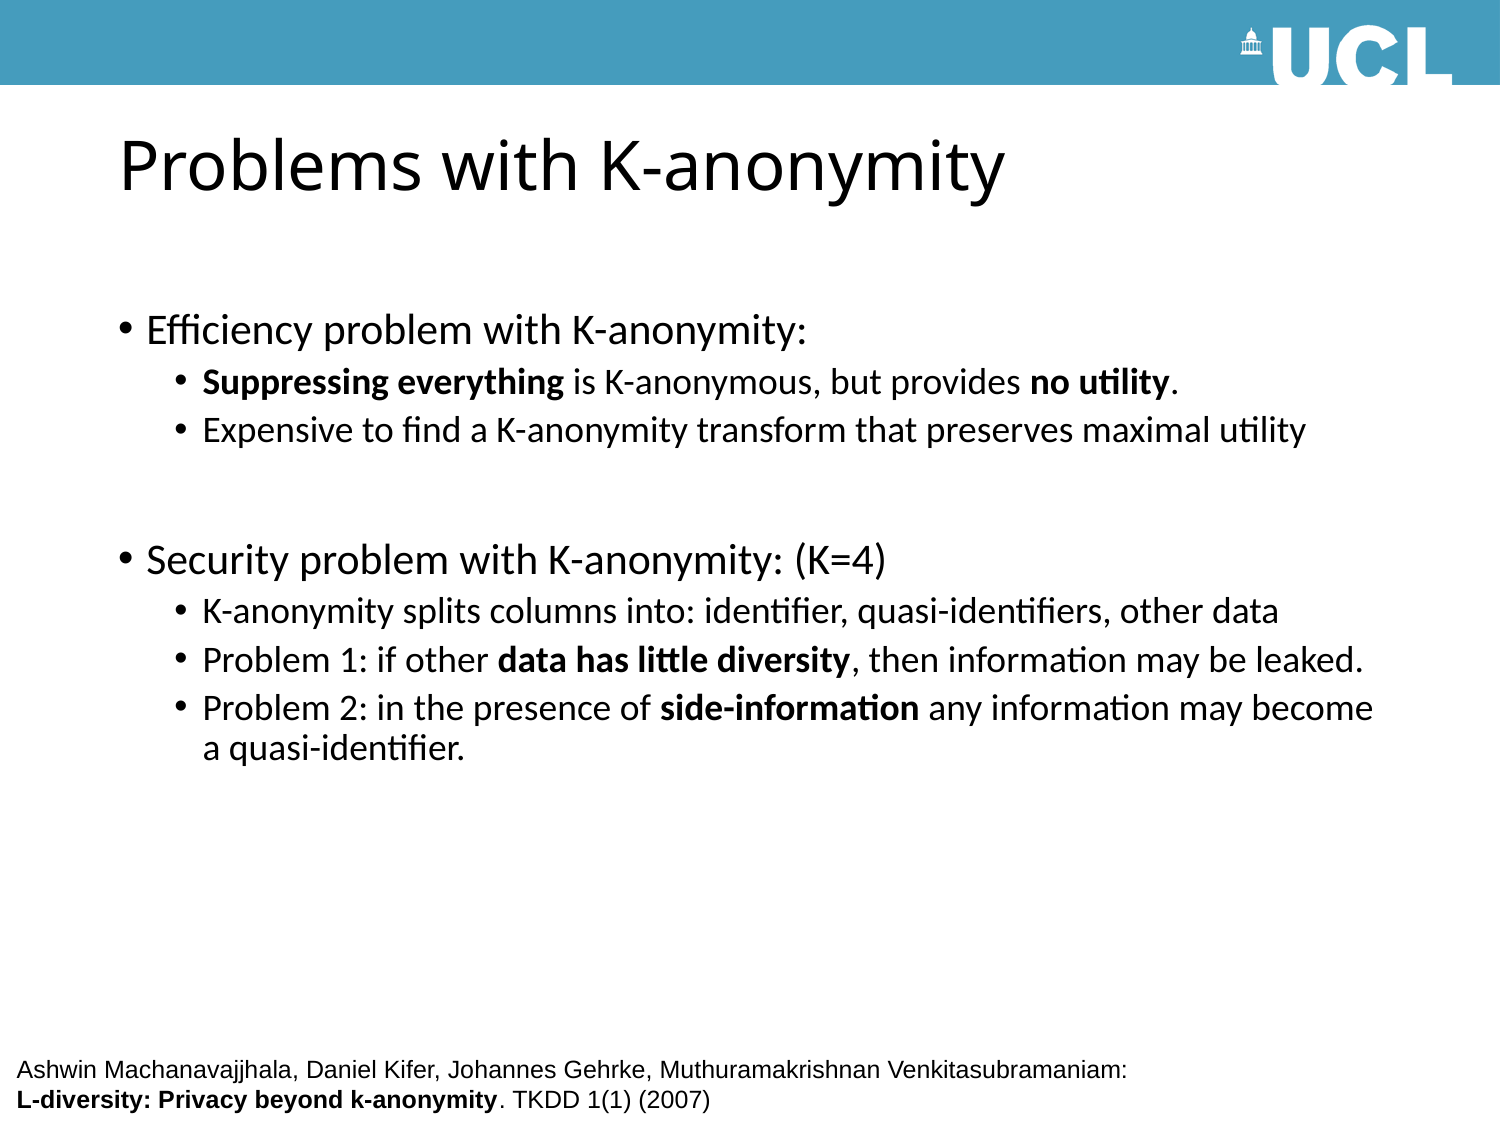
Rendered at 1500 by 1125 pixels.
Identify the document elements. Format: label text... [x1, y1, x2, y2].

list Efficiency problem with K-anonymity: Suppressing everything is K-anonymous, but provides no utility. Expensive to find a K-anonymity transform that preserves maximal utility Security problem with K-anonymity: (K=4) K-anonymity splits columns into: identifier, quasi-identifiers, other data Problem 1: if other data has little diversity, then information may be leaked. Problem 2: in the presence of side-information any information may become a quasi-identifier. [103, 299, 1397, 1014]
title Problems with K-anonymity [103, 59, 1397, 278]
text_box Ashwin Machanavajjhala, Daniel Kifer, Johannes Gehrke, Muthuramakrishnan Venkitasubramaniam: L-diversity: Privacy beyond k-anonymity. TKDD 1(1) (2007) [1, 1046, 1153, 1121]
picture [0, 0, 1500, 85]
